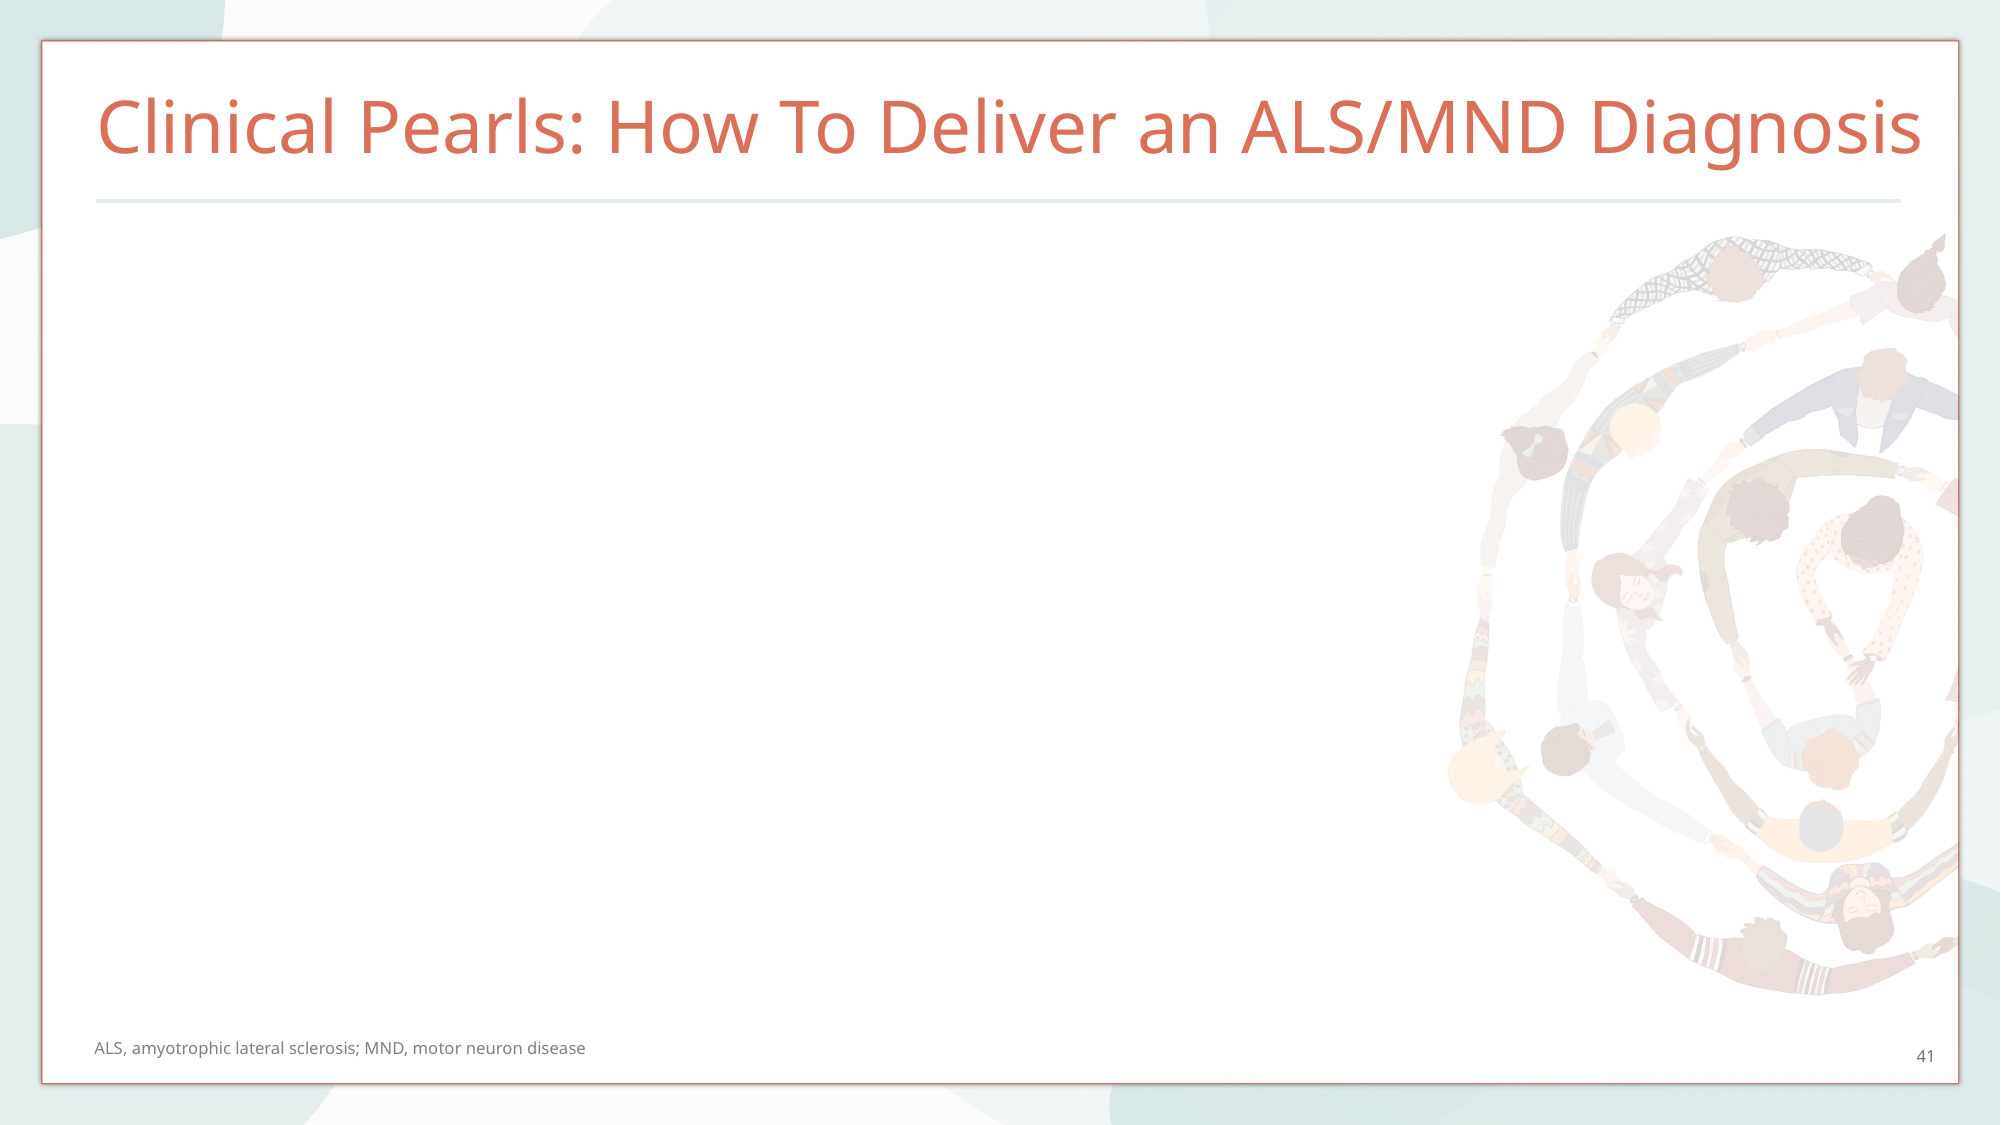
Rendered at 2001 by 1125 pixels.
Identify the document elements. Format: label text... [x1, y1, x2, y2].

text_box ALS, amyotrophic lateral sclerosis; MND, motor neuron disease [79, 1030, 1260, 1065]
title Clinical Pearls: How To Deliver an ALS/MND Diagnosis [96, 88, 2000, 171]
picture [0, 0, 2000, 1125]
